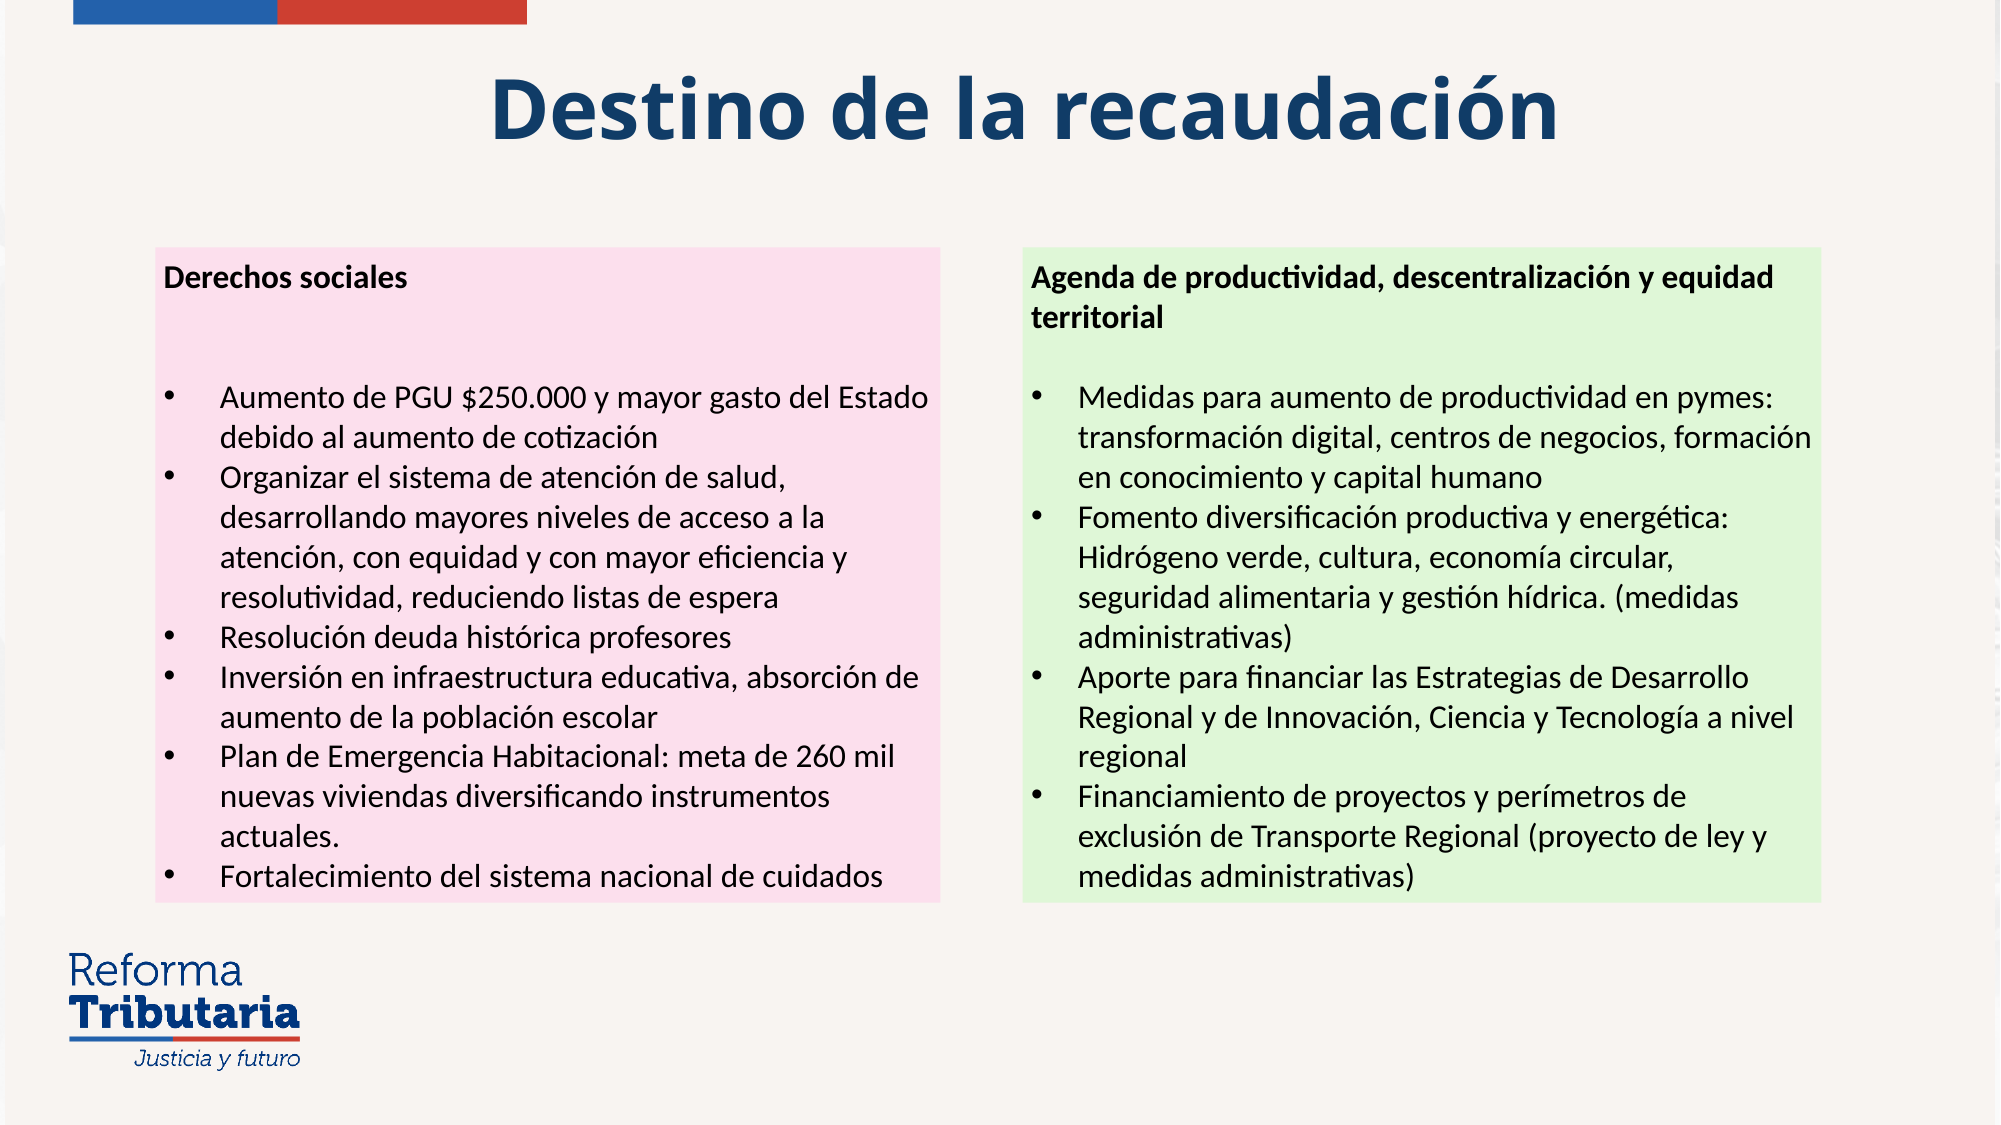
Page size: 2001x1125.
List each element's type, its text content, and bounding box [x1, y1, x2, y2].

table_cell Tasa marginal [1995, 0, 2000, 1125]
table_cell Tasa marginal [0, 0, 5, 1125]
picture [5, 0, 1995, 1125]
